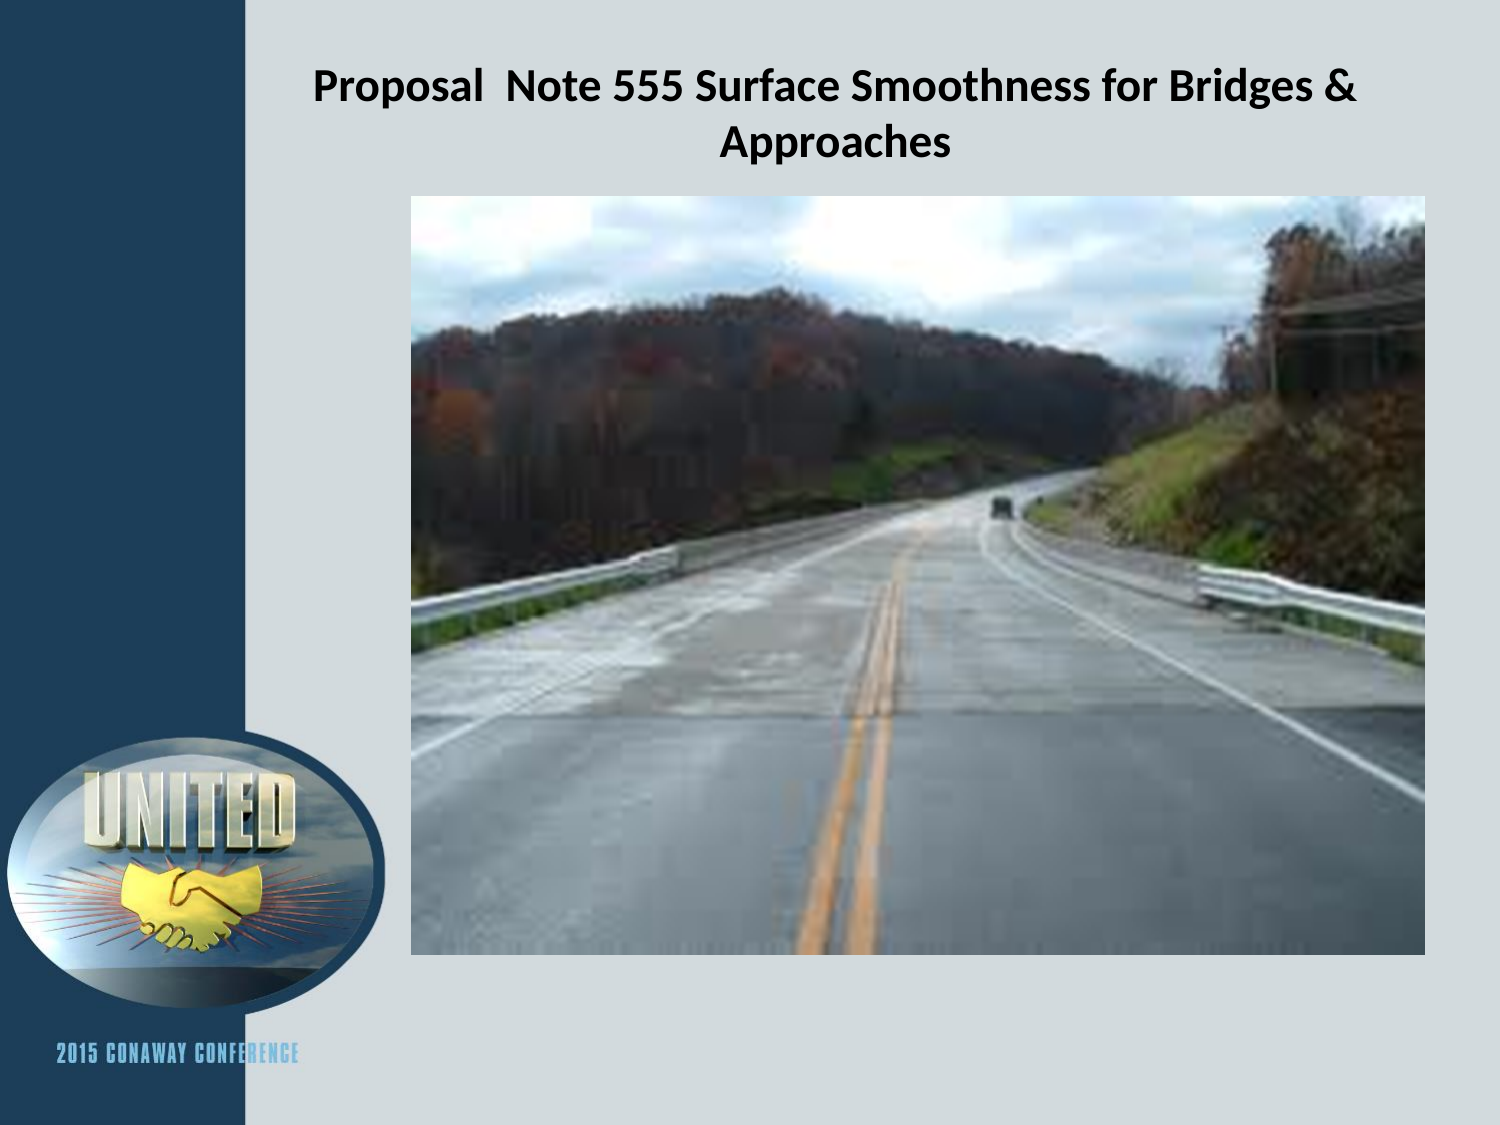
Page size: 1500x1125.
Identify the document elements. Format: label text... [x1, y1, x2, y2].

title Proposal Note 555 Surface Smoothness for Bridges & Approaches [245, 45, 1425, 233]
picture [0, 0, 1500, 1125]
